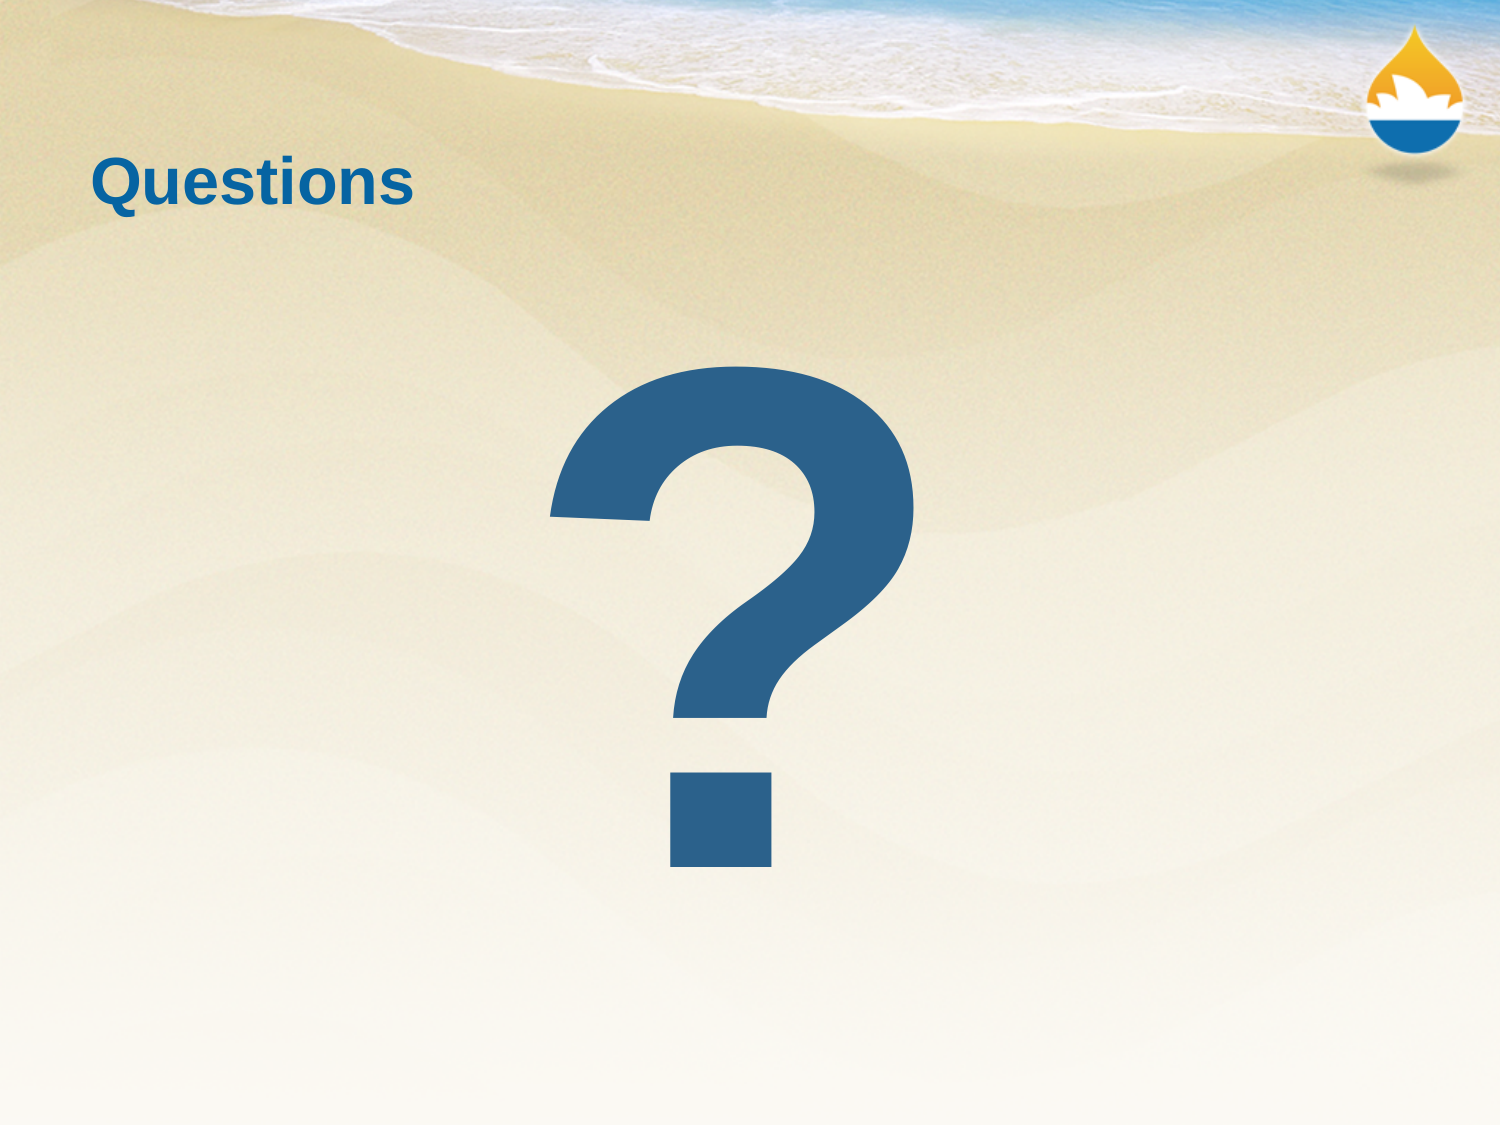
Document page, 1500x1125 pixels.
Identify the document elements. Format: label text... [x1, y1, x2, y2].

title Questions [75, 14, 1335, 233]
picture [0, 0, 1500, 1125]
text_box ? [502, 143, 970, 1019]
